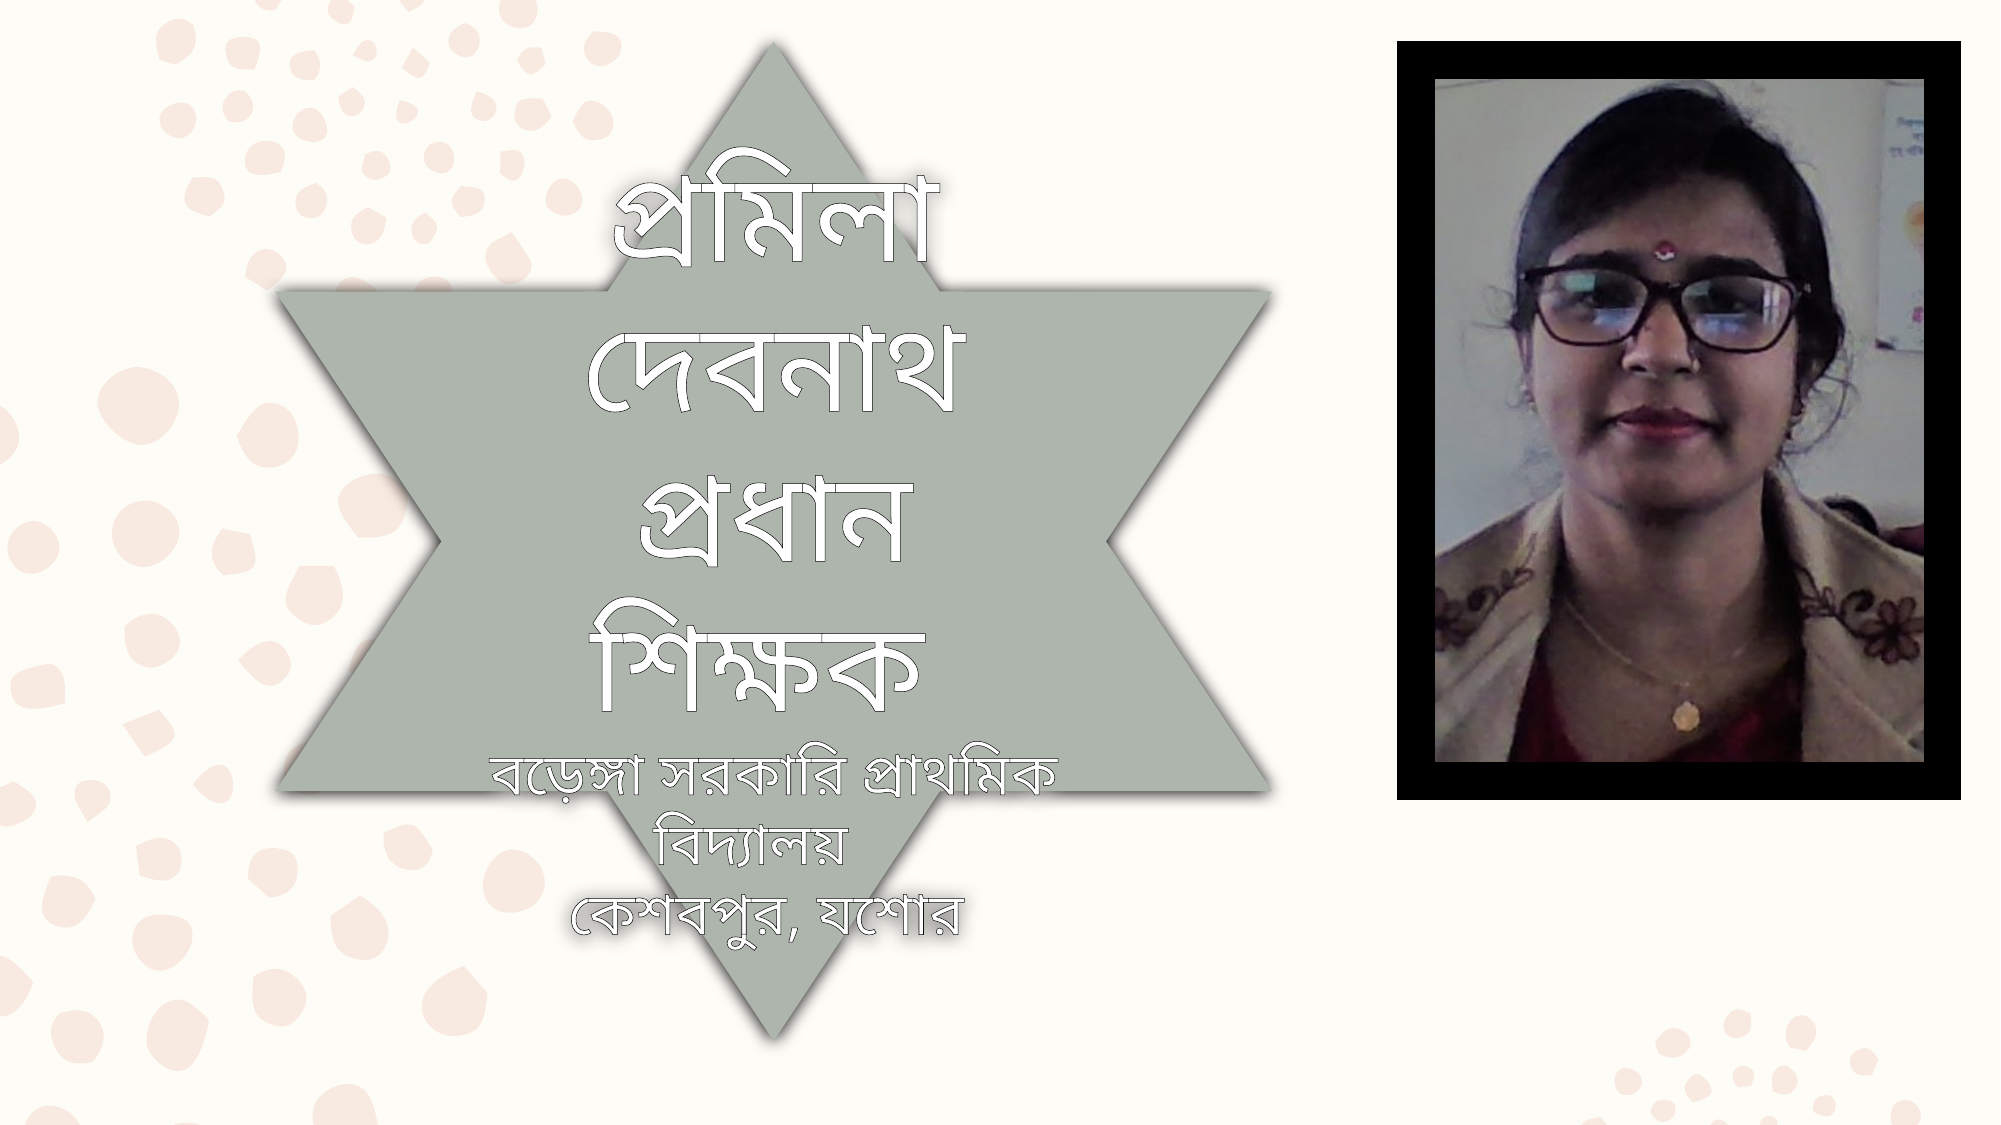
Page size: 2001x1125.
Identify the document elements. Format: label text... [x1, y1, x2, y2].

picture [1434, 78, 1924, 763]
text_box প্রমিলা দেবনাথ প্রধান শিক্ষক বড়েঙ্গা সরকারি প্রাথমিক বিদ্যালয় কেশবপুর, যশোর [274, 40, 1274, 1042]
